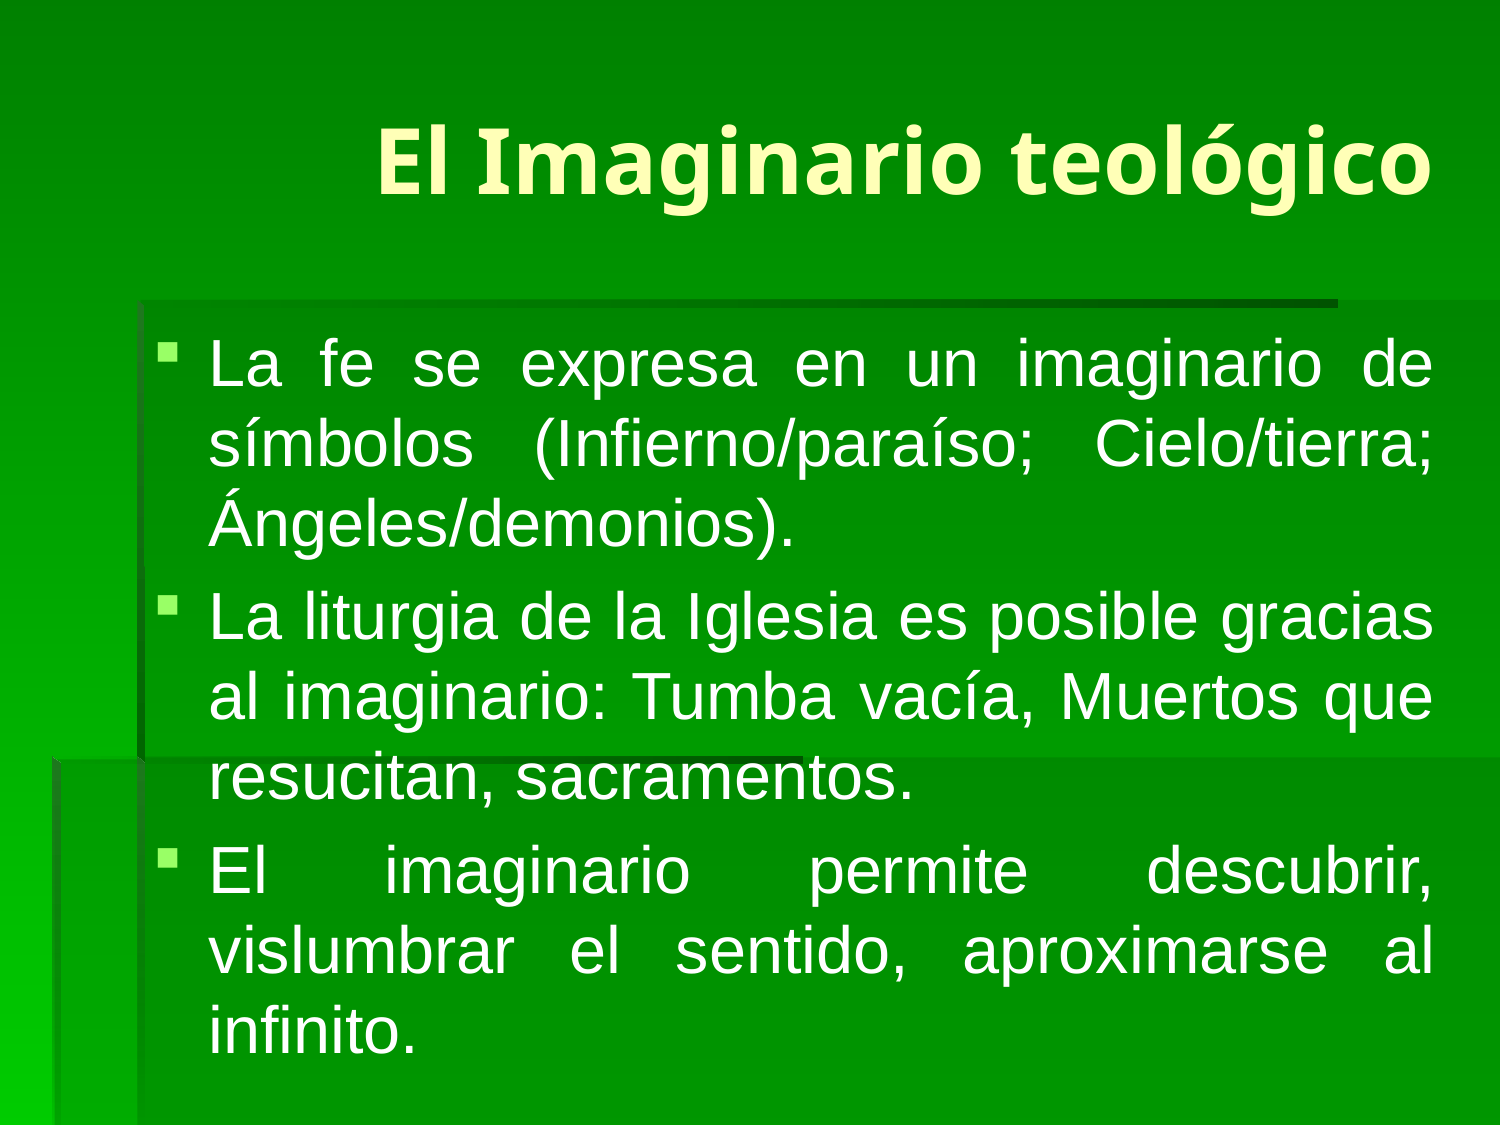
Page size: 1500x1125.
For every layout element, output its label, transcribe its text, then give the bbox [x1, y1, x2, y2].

list La fe se expresa en un imaginario de símbolos (Infierno/paraíso; Cielo/tierra; Ángeles/demonios). La liturgia de la Iglesia es posible gracias al imaginario: Tumba vacía, Muertos que resucitan, sacramentos. El imaginario permite descubrir, vislumbrar el sentido, aproximarse al infinito. [137, 312, 1452, 1071]
title El Imaginario teológico [74, 39, 1451, 276]
